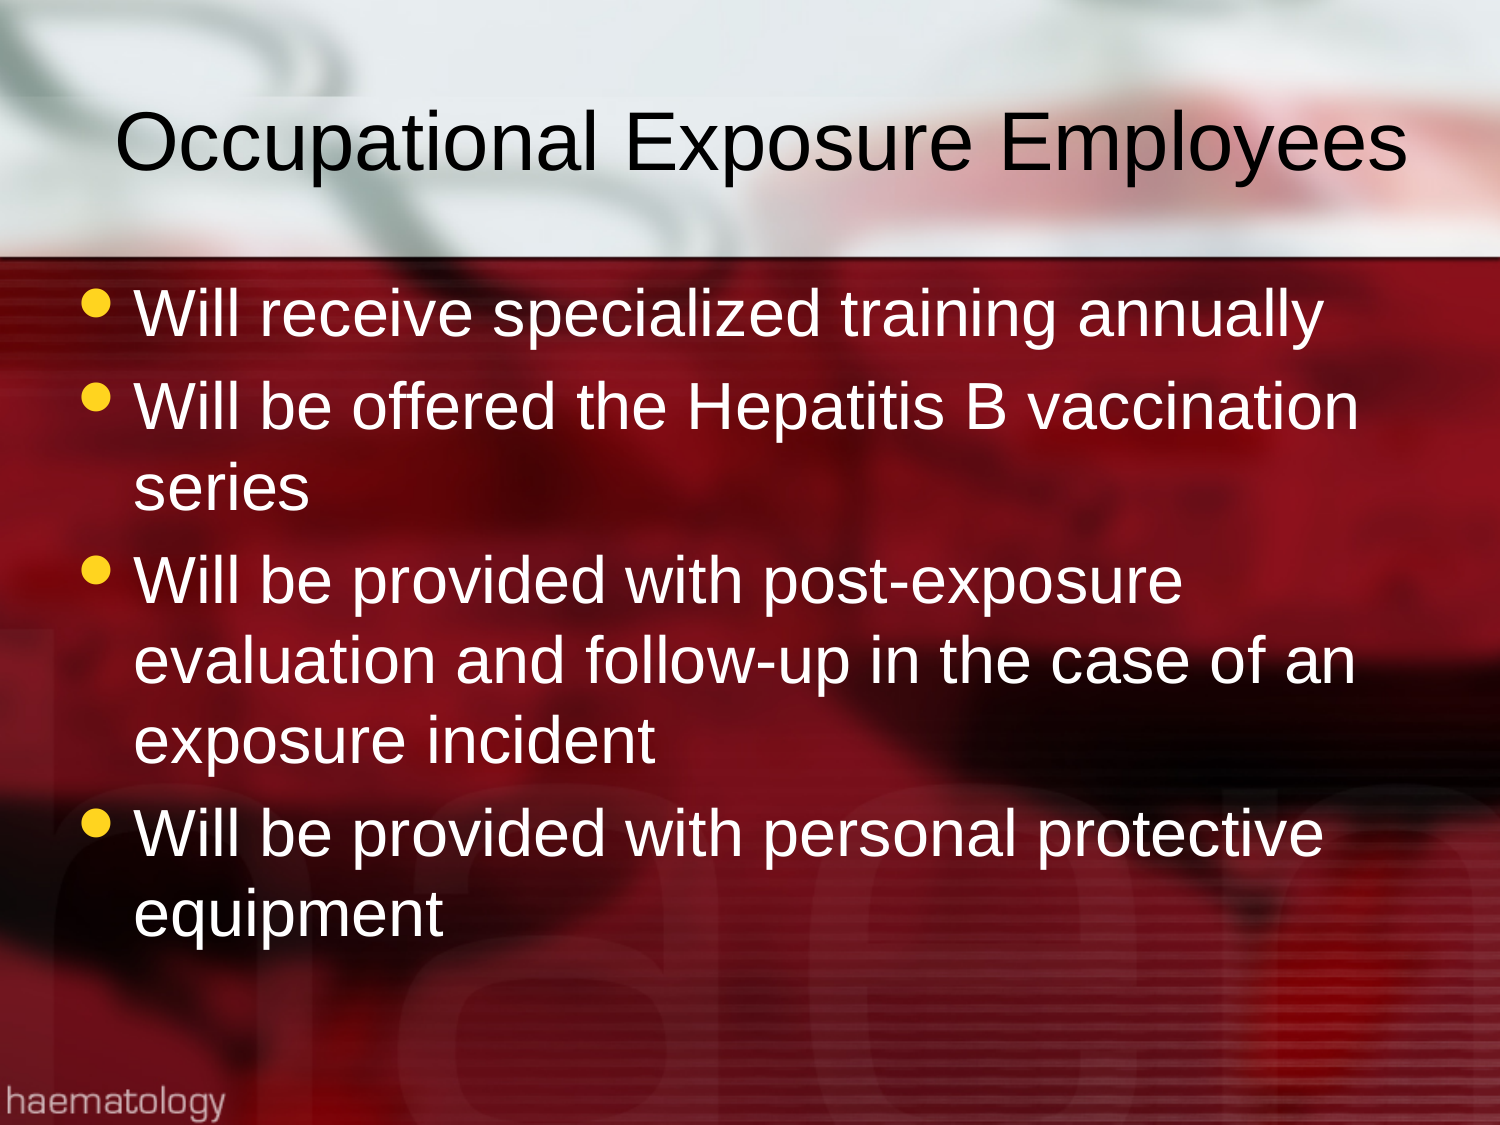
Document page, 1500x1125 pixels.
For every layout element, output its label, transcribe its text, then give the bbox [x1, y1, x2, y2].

list Will receive specialized training annually Will be offered the Hepatitis B vaccination series Will be provided with post-exposure evaluation and follow-up in the case of an exposure incident Will be provided with personal protective equipment [62, 262, 1463, 1063]
title Occupational Exposure Employees [62, 49, 1463, 226]
picture [0, 0, 1500, 1125]
